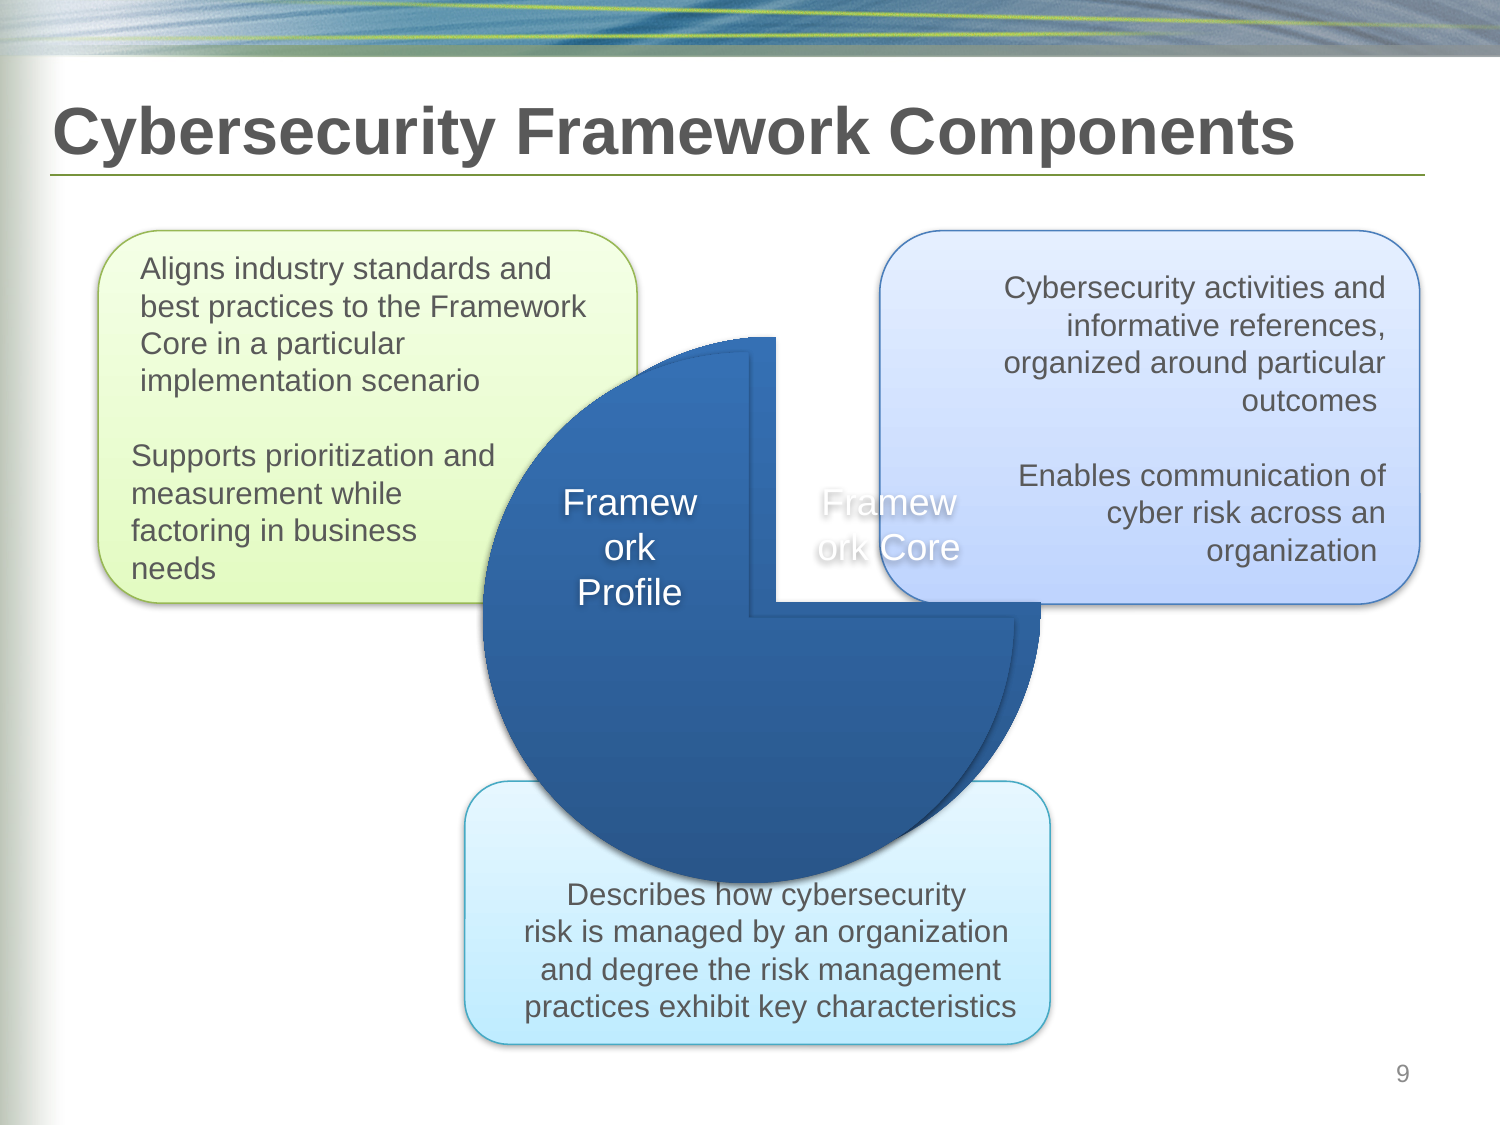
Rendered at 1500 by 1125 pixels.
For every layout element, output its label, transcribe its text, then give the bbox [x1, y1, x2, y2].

text_box Aligns industry standards and best practices to the Framework Core in a particular implementation scenario Supports prioritization and measurement while factoring in business needs [97, 229, 627, 590]
text_box Cybersecurity activities and informative references, organized around particular outcomes Enables communication of cyber risk across an organization [890, 229, 1421, 602]
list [125, 258, 1372, 892]
slide_number 9 [1074, 1042, 1425, 1103]
picture [0, 0, 1500, 1125]
text_box Describes how cybersecurity risk is managed by an organization and degree the risk management practices exhibit key characteristics [463, 901, 1051, 1046]
title Cybersecurity Framework Components [37, 50, 1425, 175]
